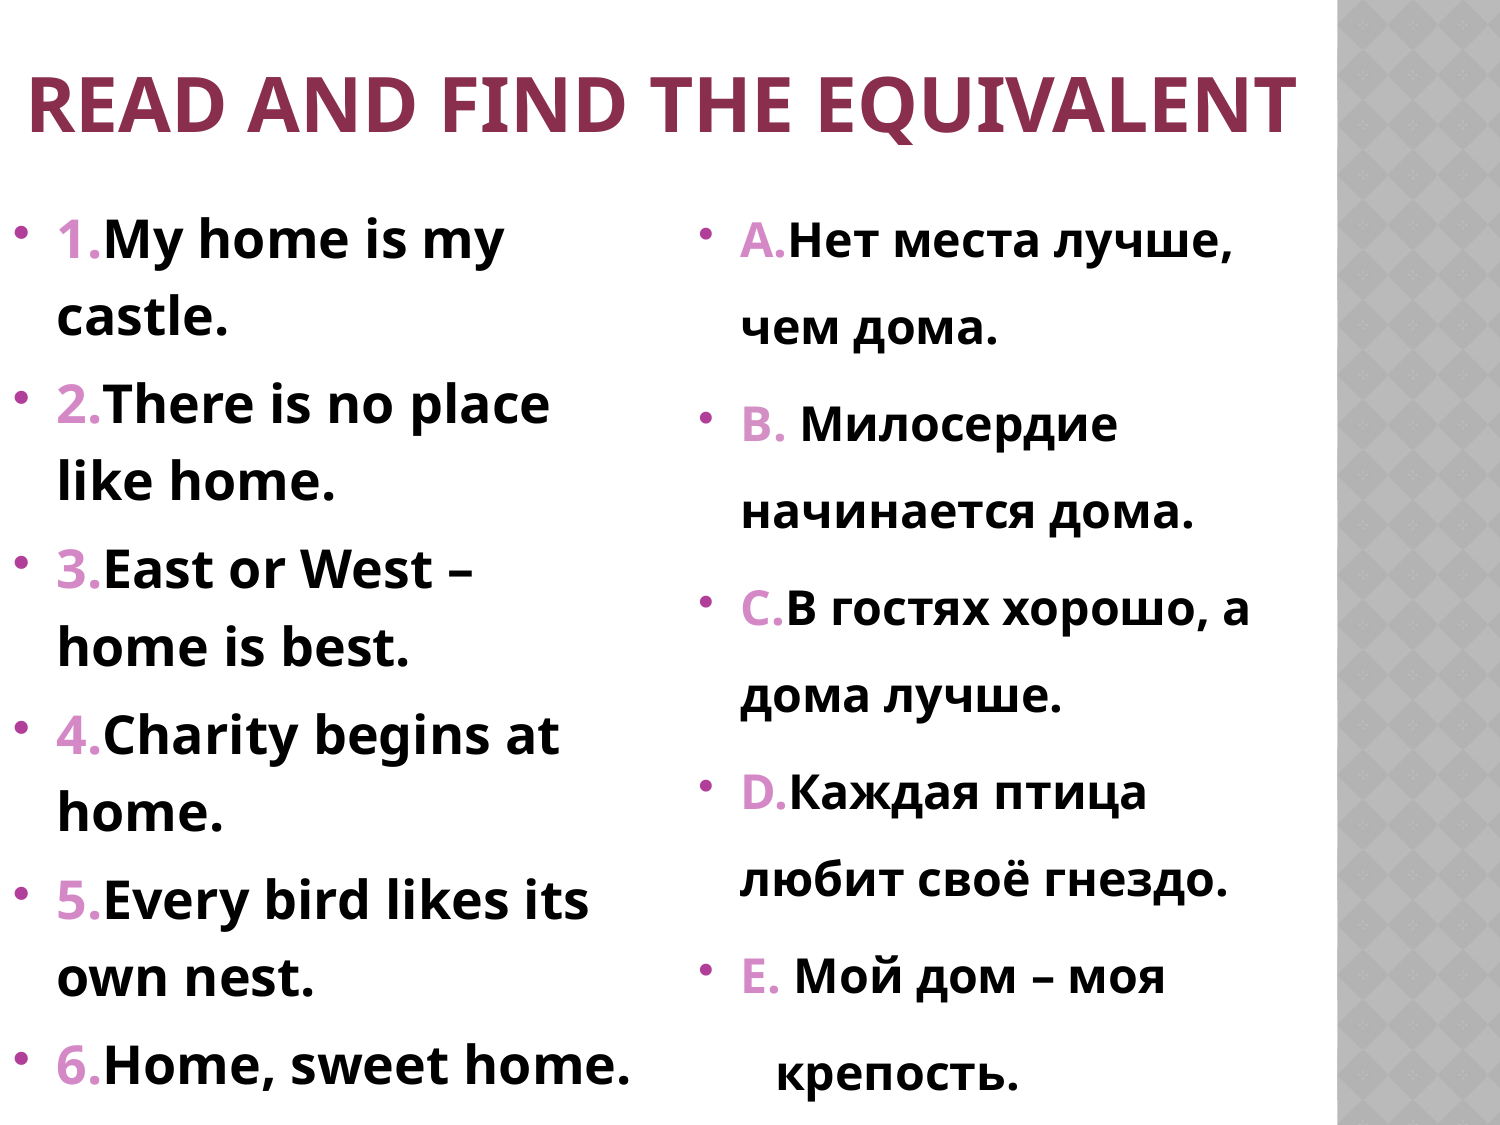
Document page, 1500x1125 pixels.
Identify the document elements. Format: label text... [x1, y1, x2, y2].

list А.Нет места лучше, чем дома. B. Милосердие начинается дома. C.В гостях хорошо, а дома лучше. D.Каждая птица любит своё гнездо. E. Мой дом – моя крепость. [685, 172, 1329, 1125]
title Read and find the equivalent [17, 52, 1329, 240]
list 1.My home is my castle. 2.There is no place like home. 3.East or West – home is best. 4.Charity begins at home. 5.Every bird likes its own nest. 6.Home, sweet home. [0, 184, 653, 1125]
